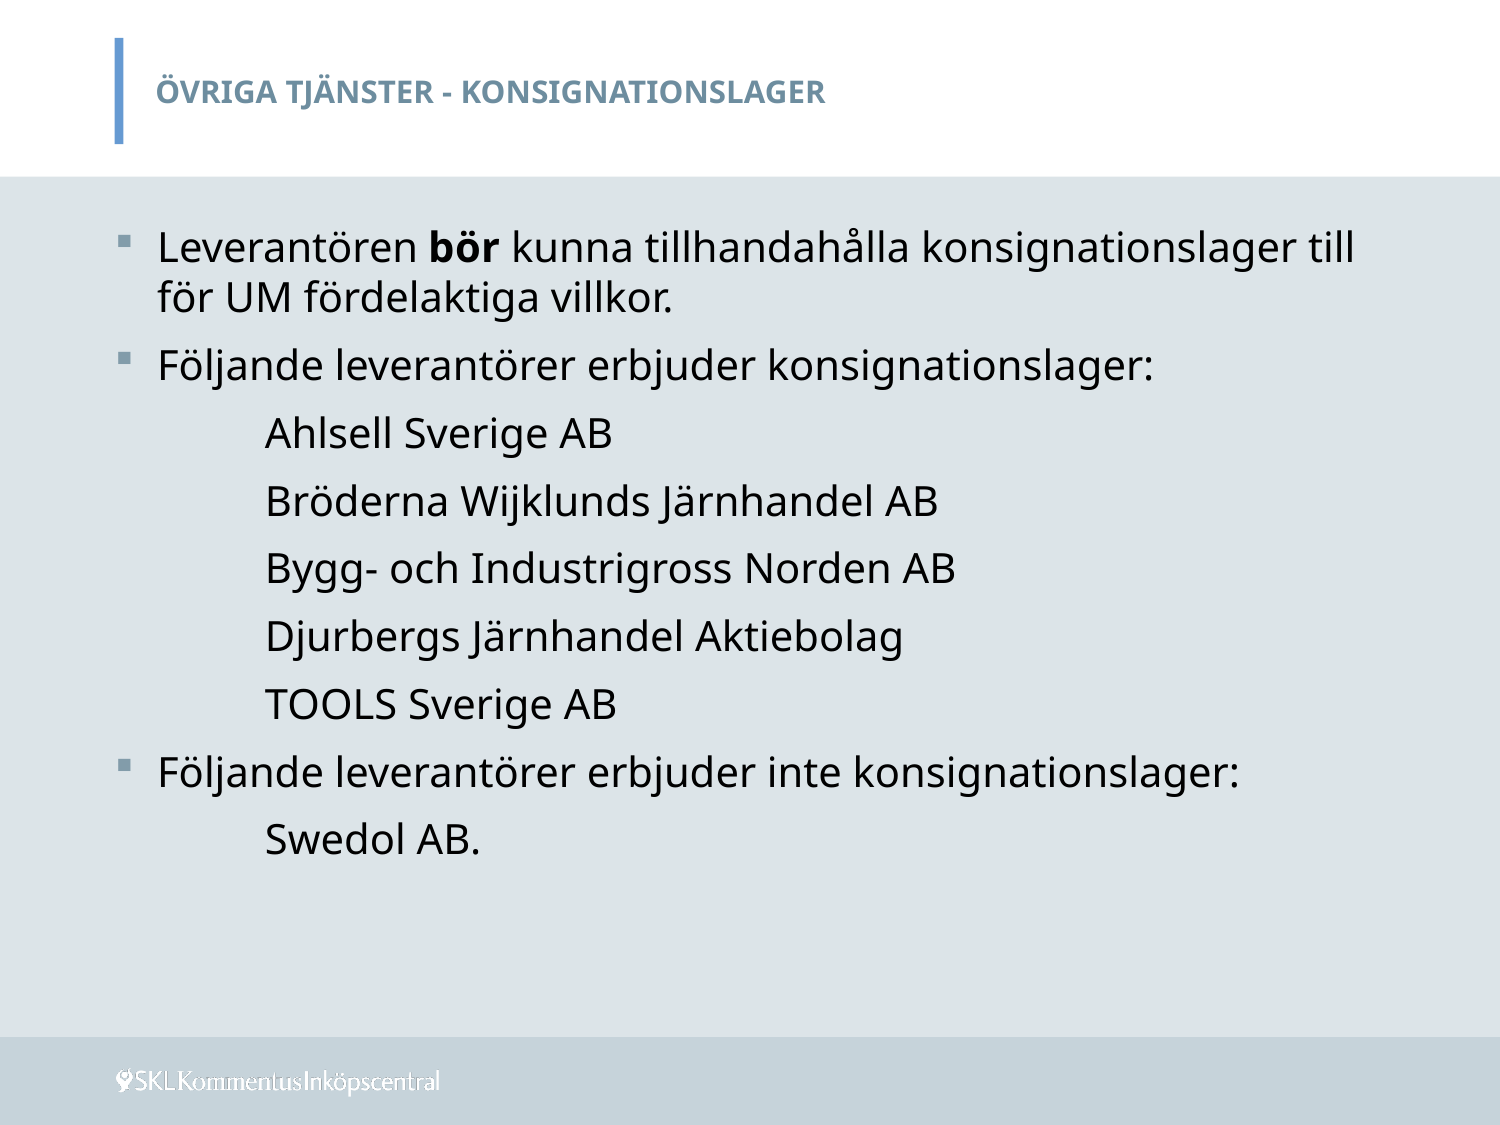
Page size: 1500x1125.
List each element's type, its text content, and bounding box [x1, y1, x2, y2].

list Leverantören bör kunna tillhandahålla konsignationslager till för UM fördelaktiga villkor. Följande leverantörer erbjuder konsignationslager: Ahlsell Sverige AB Bröderna Wijklunds Järnhandel AB Bygg- och Industrigross Norden AB Djurbergs Järnhandel Aktiebolag TOOLS Sverige AB Följande leverantörer erbjuder inte konsignationslager: Swedol AB. [115, 213, 1385, 1002]
title ÖVRIGA TJÄNSTER - KONSIGNATIONSLAGER [117, 27, 1385, 154]
picture [116, 1068, 439, 1097]
